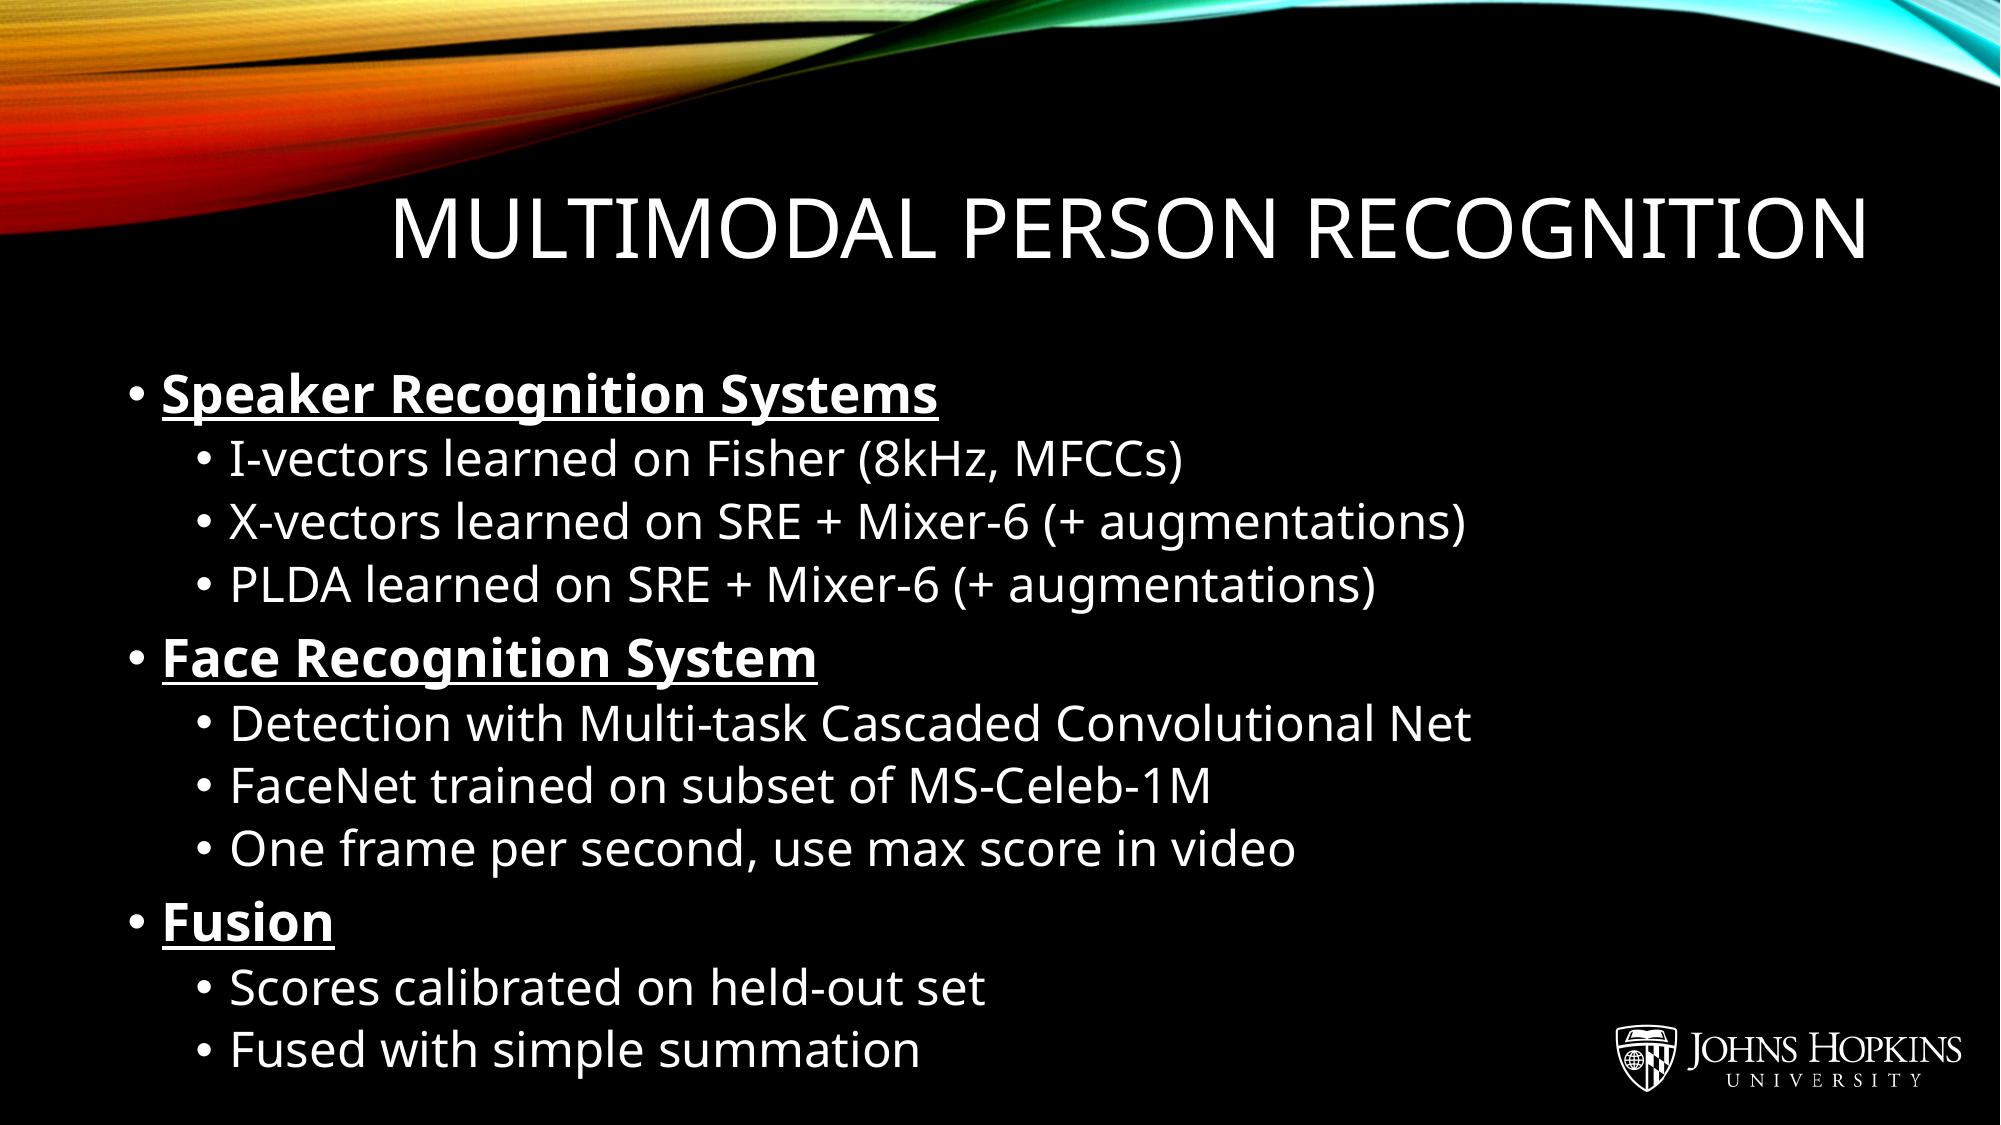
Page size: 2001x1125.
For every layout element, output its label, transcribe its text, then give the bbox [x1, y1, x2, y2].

picture [0, 0, 2000, 237]
picture [1615, 1024, 1964, 1095]
title Multimodal person recognition [355, 125, 1888, 338]
list Speaker Recognition Systems I-vectors learned on Fisher (8kHz, MFCCs) X-vectors learned on SRE + Mixer-6 (+ augmentations) PLDA learned on SRE + Mixer-6 (+ augmentations) Face Recognition System Detection with Multi-task Cascaded Convolutional Net FaceNet trained on subset of MS-Celeb-1M One frame per second, use max score in video Fusion Scores calibrated on held-out set Fused with simple summation [112, 360, 1888, 1093]
